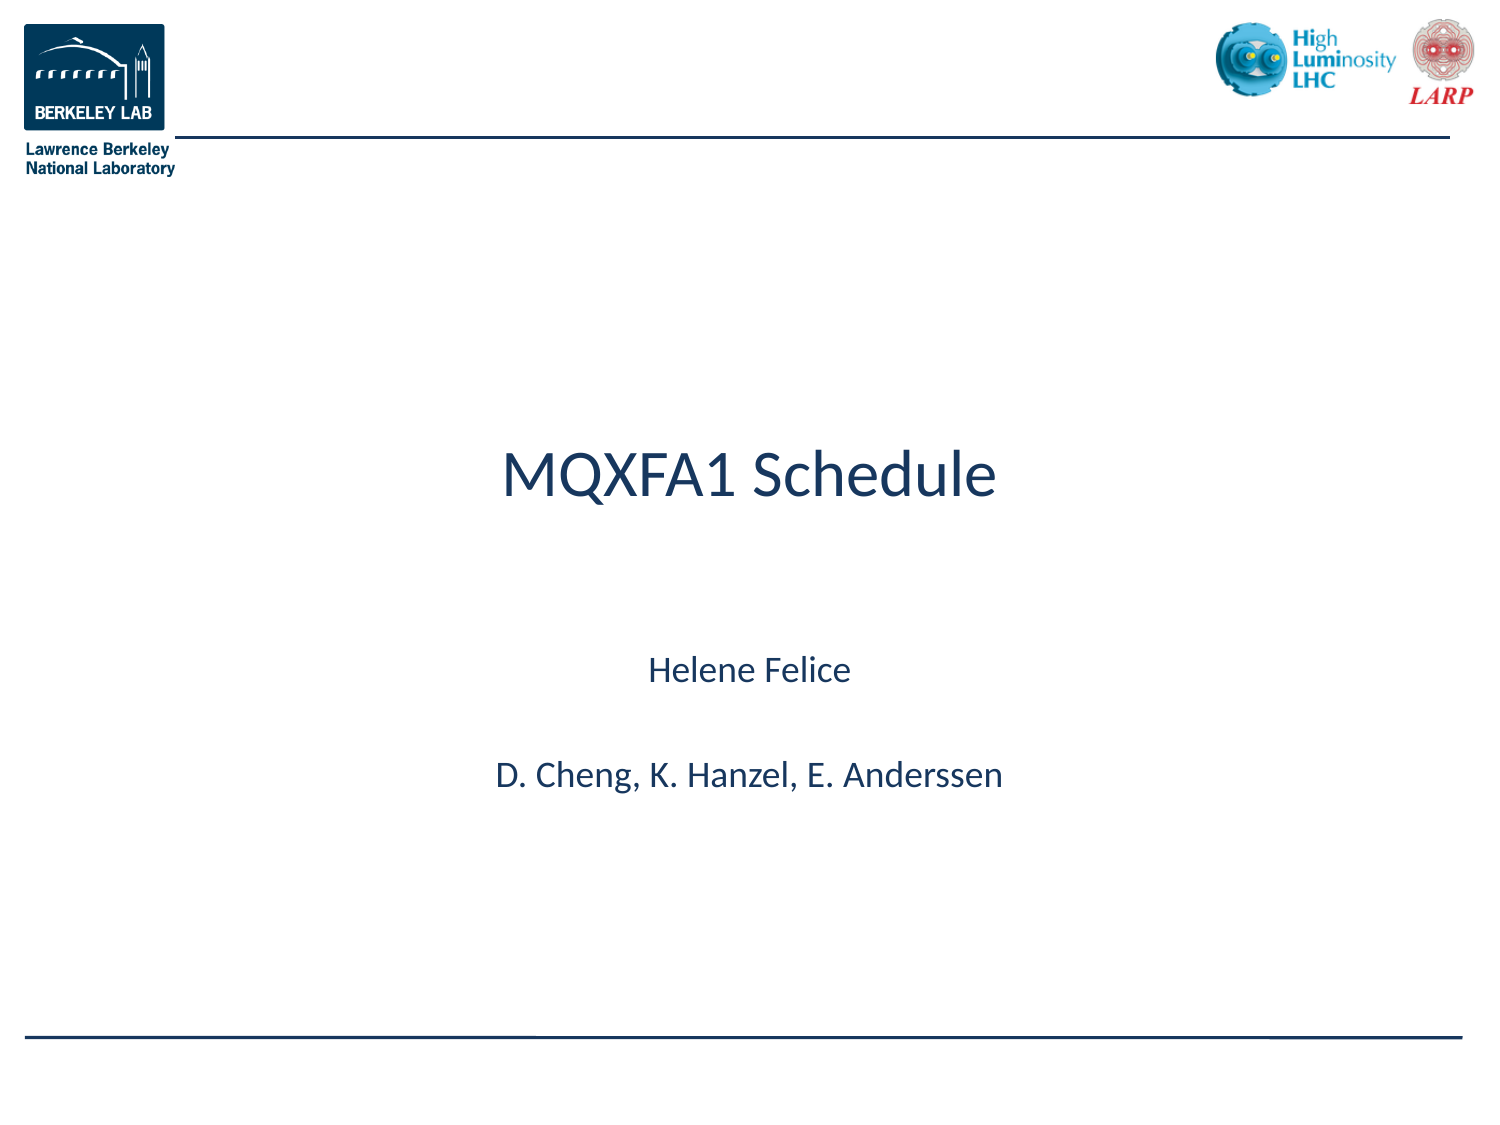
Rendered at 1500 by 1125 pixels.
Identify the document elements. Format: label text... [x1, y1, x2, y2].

title MQXFA1 Schedule [112, 349, 1388, 591]
picture [1193, 0, 1500, 116]
subtitle Helene Felice D. Cheng, K. Hanzel, E. Anderssen [225, 637, 1275, 925]
picture [24, 24, 175, 177]
